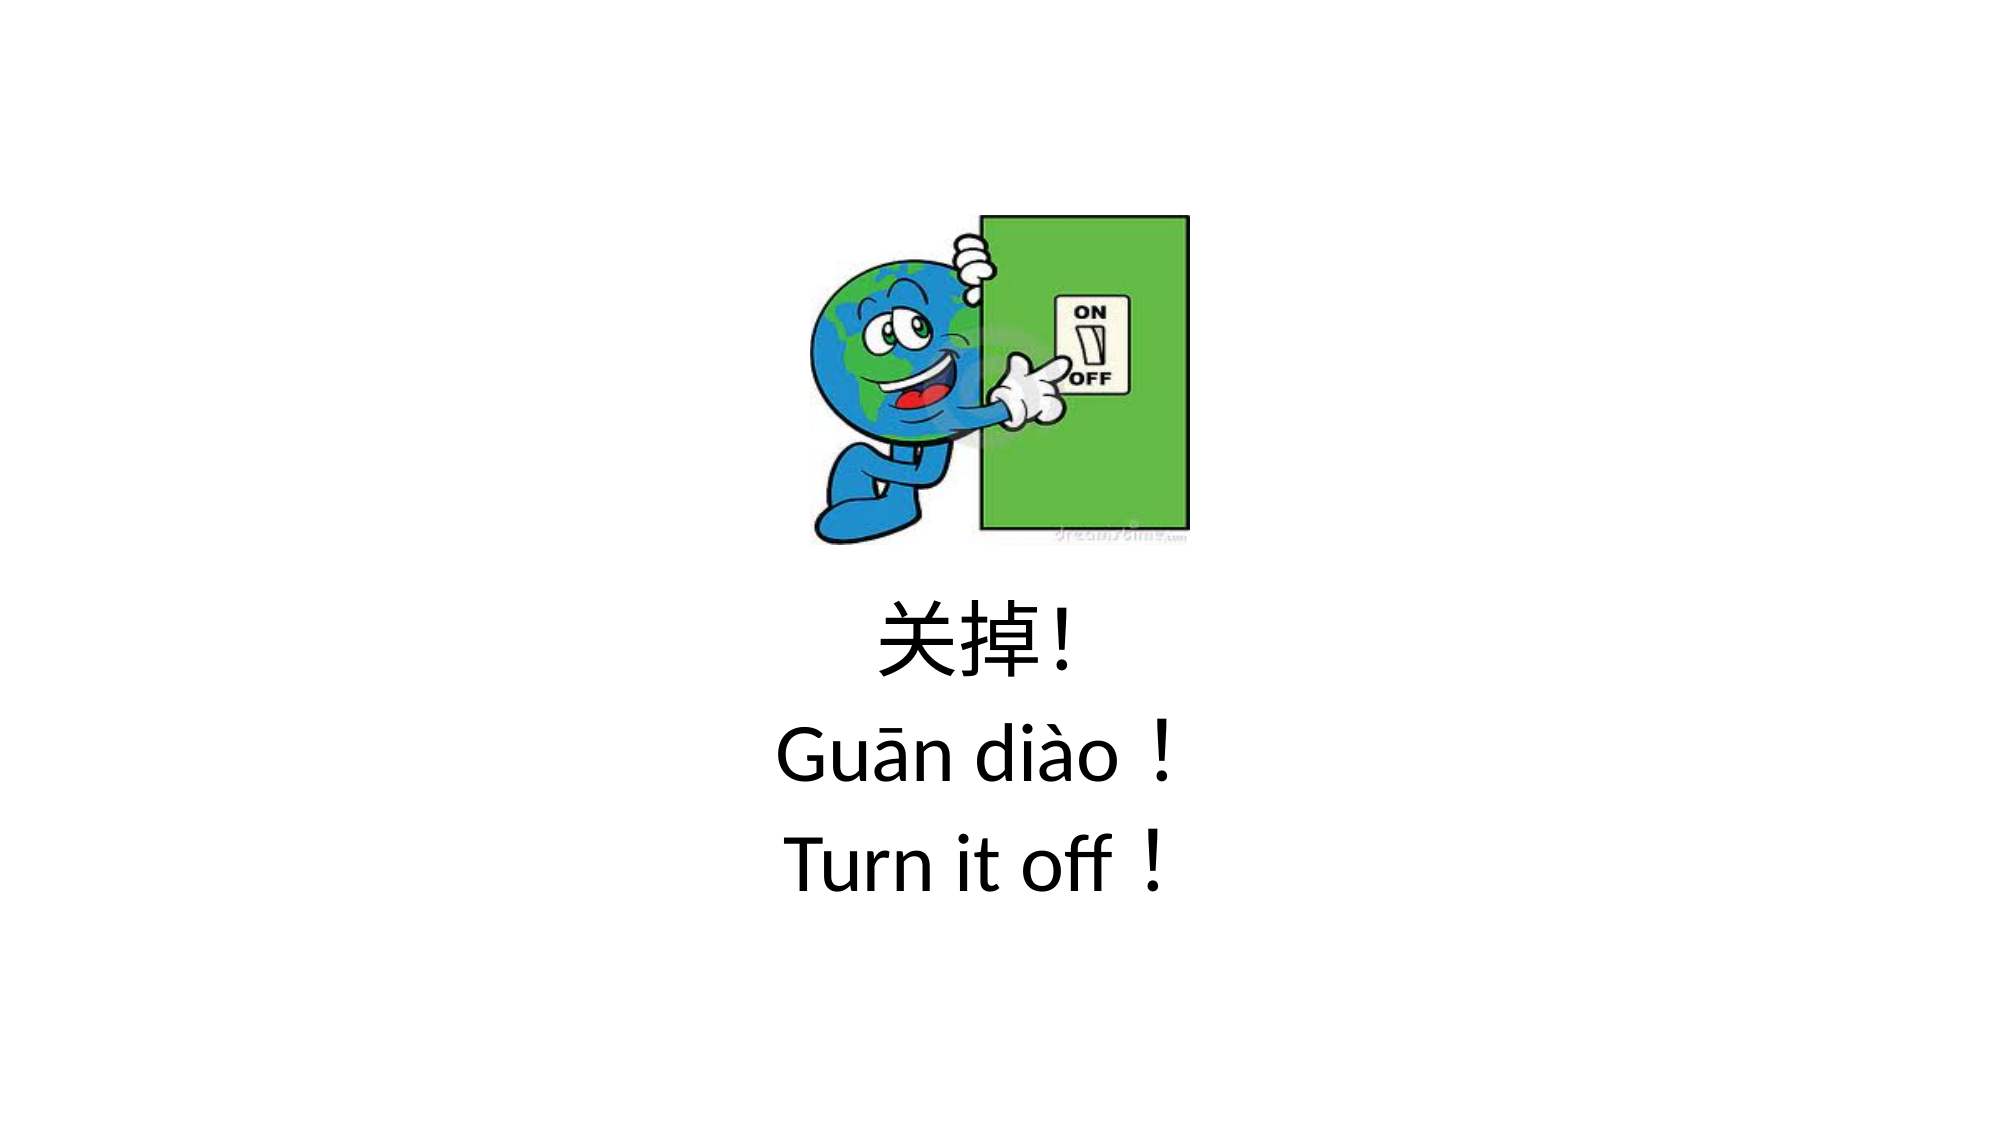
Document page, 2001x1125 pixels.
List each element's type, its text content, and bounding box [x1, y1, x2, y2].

picture [810, 215, 1190, 545]
subtitle 关掉！ Guān diào！ Turn it off！ [249, 590, 1750, 989]
